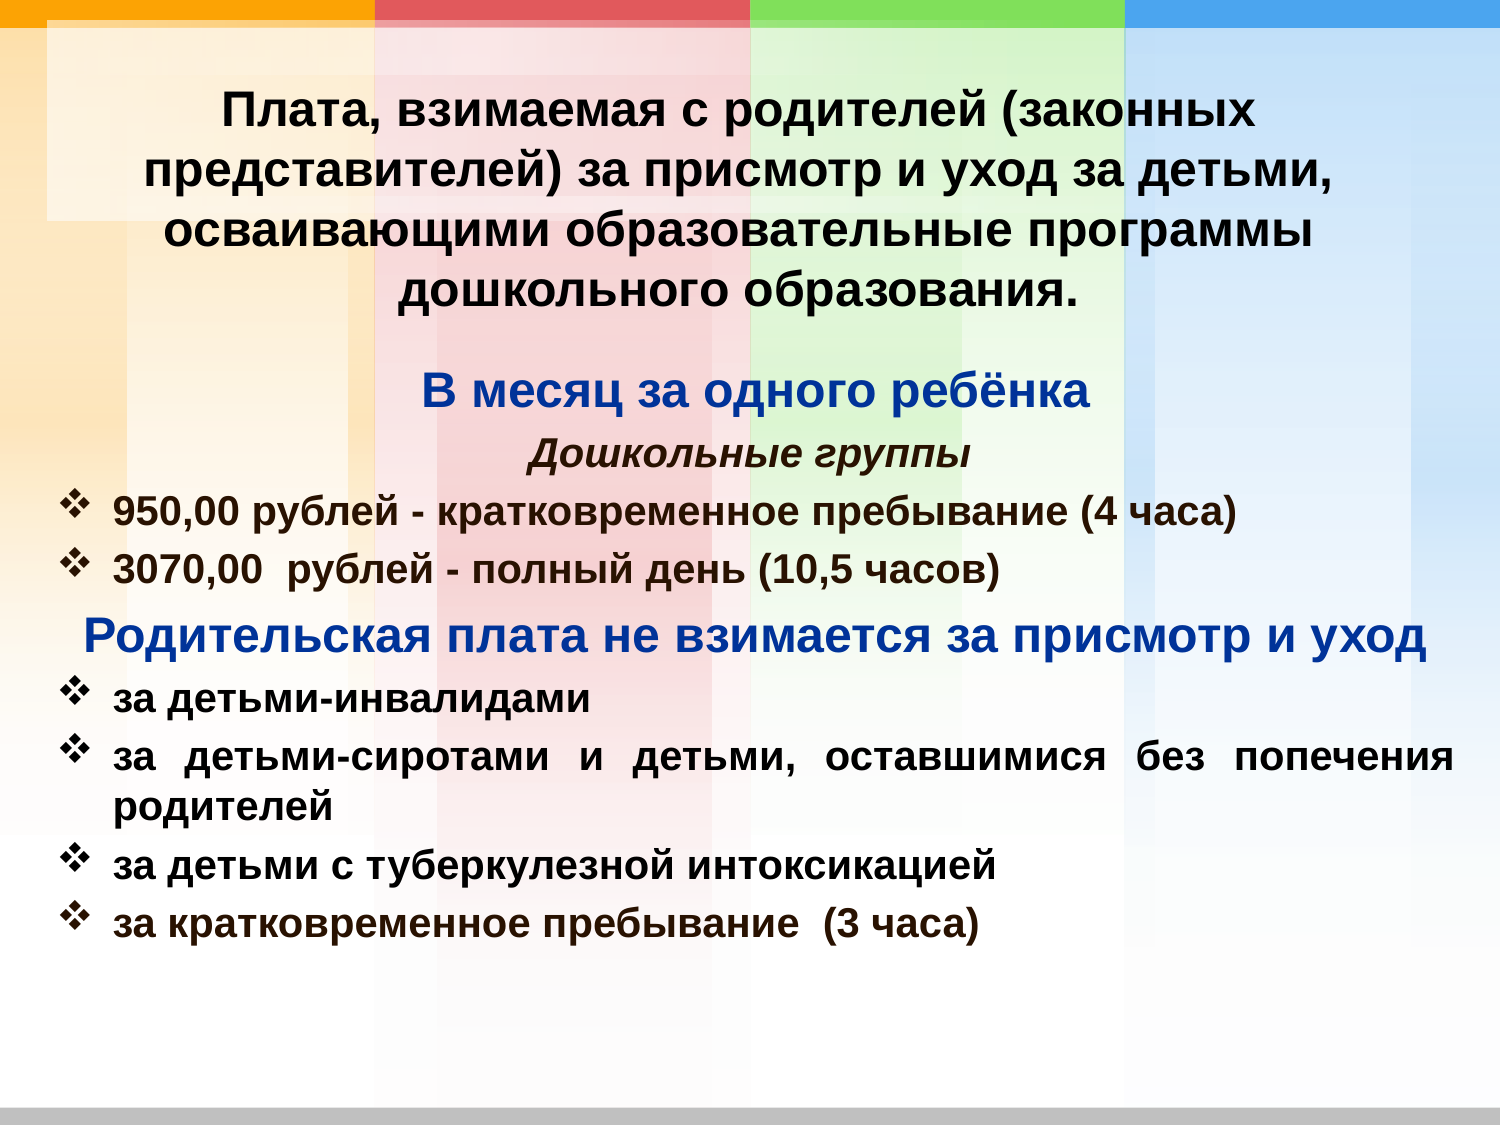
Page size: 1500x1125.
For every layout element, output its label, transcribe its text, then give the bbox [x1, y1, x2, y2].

title Плата, взимаемая с родителей (законных представителей) за присмотр и уход за детьми, осваивающими образовательные программы дошкольного образования. [52, 54, 1426, 339]
text_box В месяц за одного ребёнка Дошкольные группы 950,00 рублей - кратковременное пребывание (4 часа) 3070,00 рублей - полный день (10,5 часов) Родительская плата не взимается за присмотр и уход за детьми-инвалидами за детьми-сиротами и детьми, оставшимися без попечения родителей за детьми с туберкулезной интоксикацией за кратковременное пребывание (3 часа) [41, 349, 1471, 1125]
